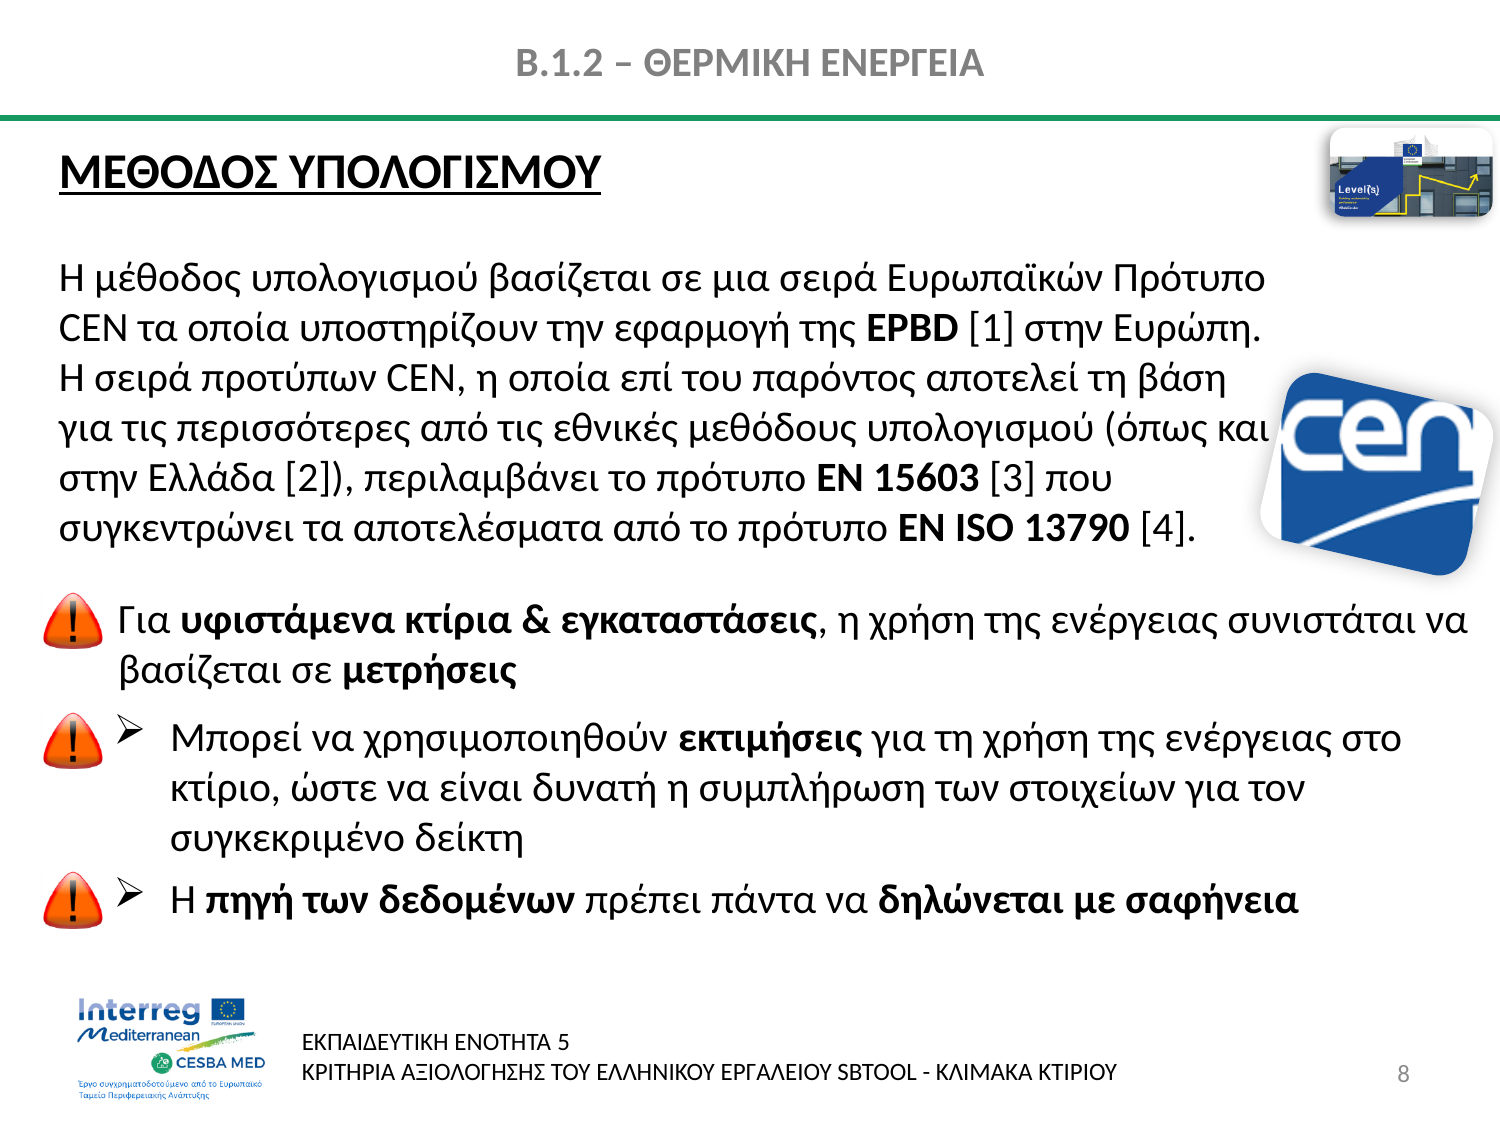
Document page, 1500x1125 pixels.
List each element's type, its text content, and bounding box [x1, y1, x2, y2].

picture [75, 995, 268, 1101]
picture [41, 869, 104, 931]
slide_number 8 [1074, 1042, 1425, 1103]
list ΜΕΘΟΔΟΣ ΥΠΟΛΟΓΙΣΜΟΥ Η μέθοδος υπολογισμού βασίζεται σε μια σειρά Ευρωπαϊκών Πρότυπο CEN τα οποία υποστηρίζουν την εφαρμογή της EPBD [1] στην Ευρώπη. Η σειρά προτύπων CEN, η οποία επί του παρόντος αποτελεί τη βάση για τις περισσότερες από τις εθνικές μεθόδους υπολογισμού (όπως και στην Ελλάδα [2]), περιλαμβάνει το πρότυπο EN 15603 [3] που συγκεντρώνει τα αποτελέσματα από το πρότυπο EN ISO 13790 [4]. [43, 130, 1304, 552]
title B.1.2 – ΘΕΡΜΙΚΗ ΕΝΕΡΓΕΙΑ [0, 0, 1500, 121]
text_box Μπορεί να χρησιμοποιηθούν εκτιμήσεις για τη χρήση της ενέργειας στο κτίριο, ώστε να είναι δυνατή η συμπλήρωση των στοιχείων για τον συγκεκριμένο δείκτη Η πηγή των δεδομένων πρέπει πάντα να δηλώνεται με σαφήνεια [99, 702, 1483, 930]
picture [1260, 372, 1494, 576]
picture [41, 709, 104, 771]
text_box Για υφιστάμενα κτίρια & εγκαταστάσεις, η χρήση της ενέργειας συνιστάται να βασίζεται σε μετρήσεις [103, 584, 1490, 700]
picture [41, 590, 104, 652]
picture [1329, 127, 1493, 217]
